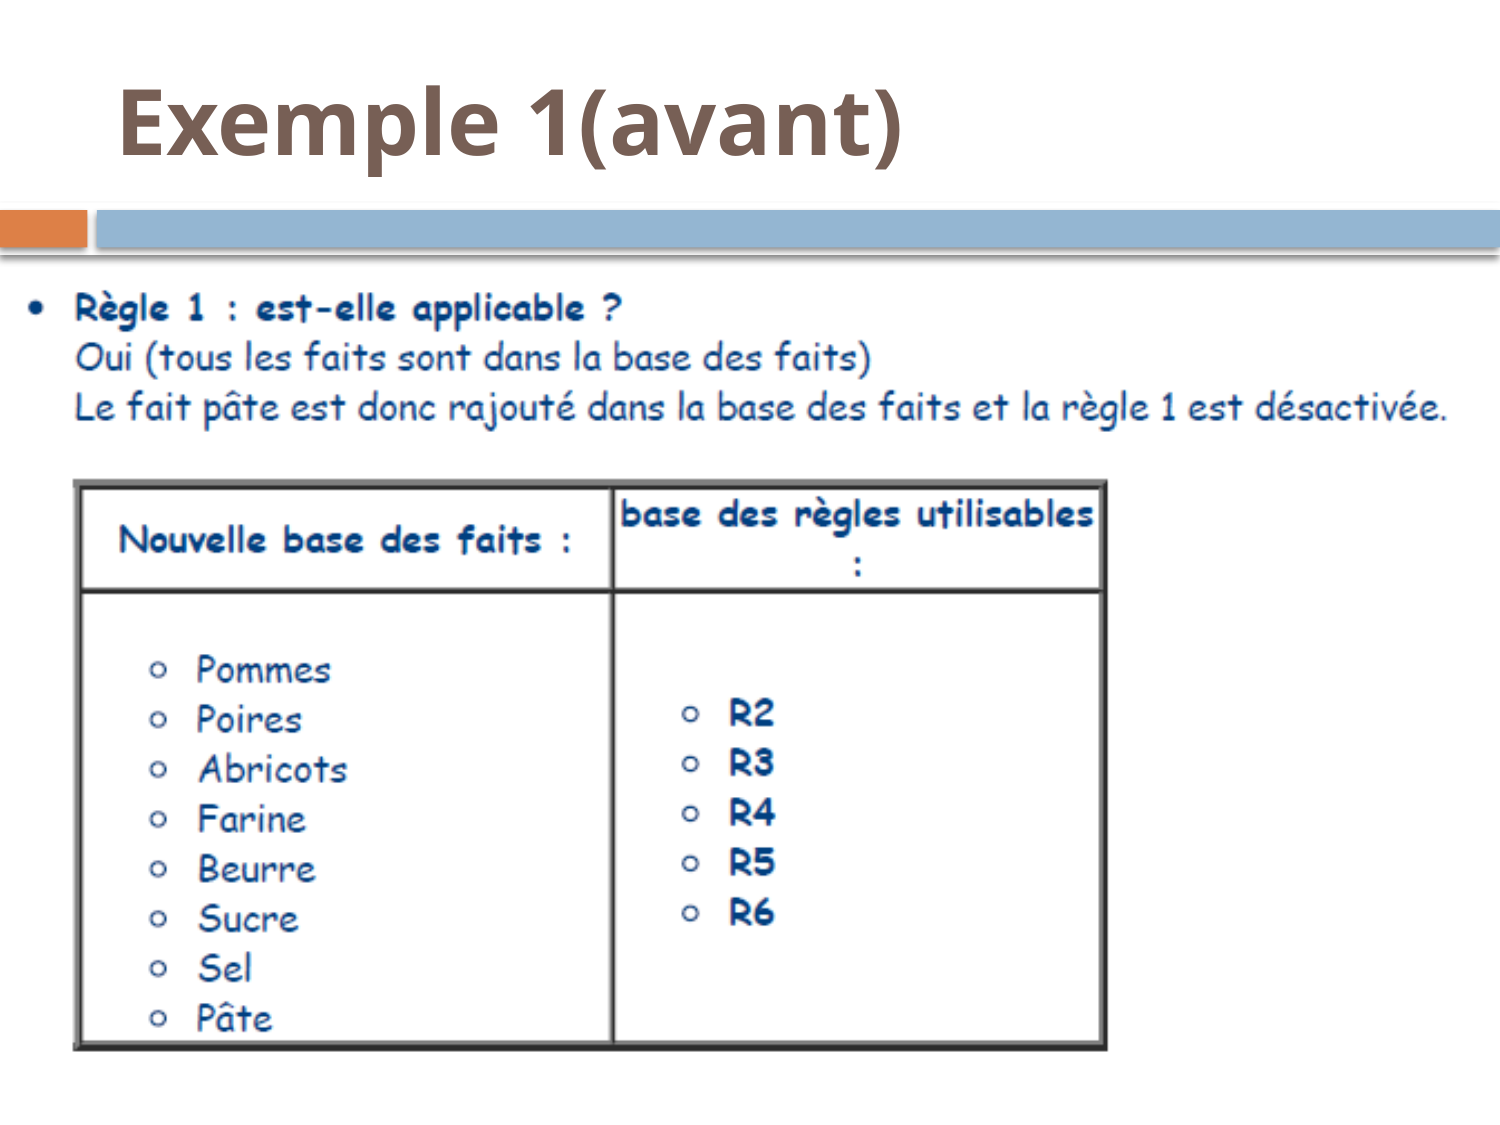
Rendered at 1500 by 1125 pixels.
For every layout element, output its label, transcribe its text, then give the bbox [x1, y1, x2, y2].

picture [11, 277, 1454, 1067]
title Exemple 1(avant) [100, 37, 1438, 200]
